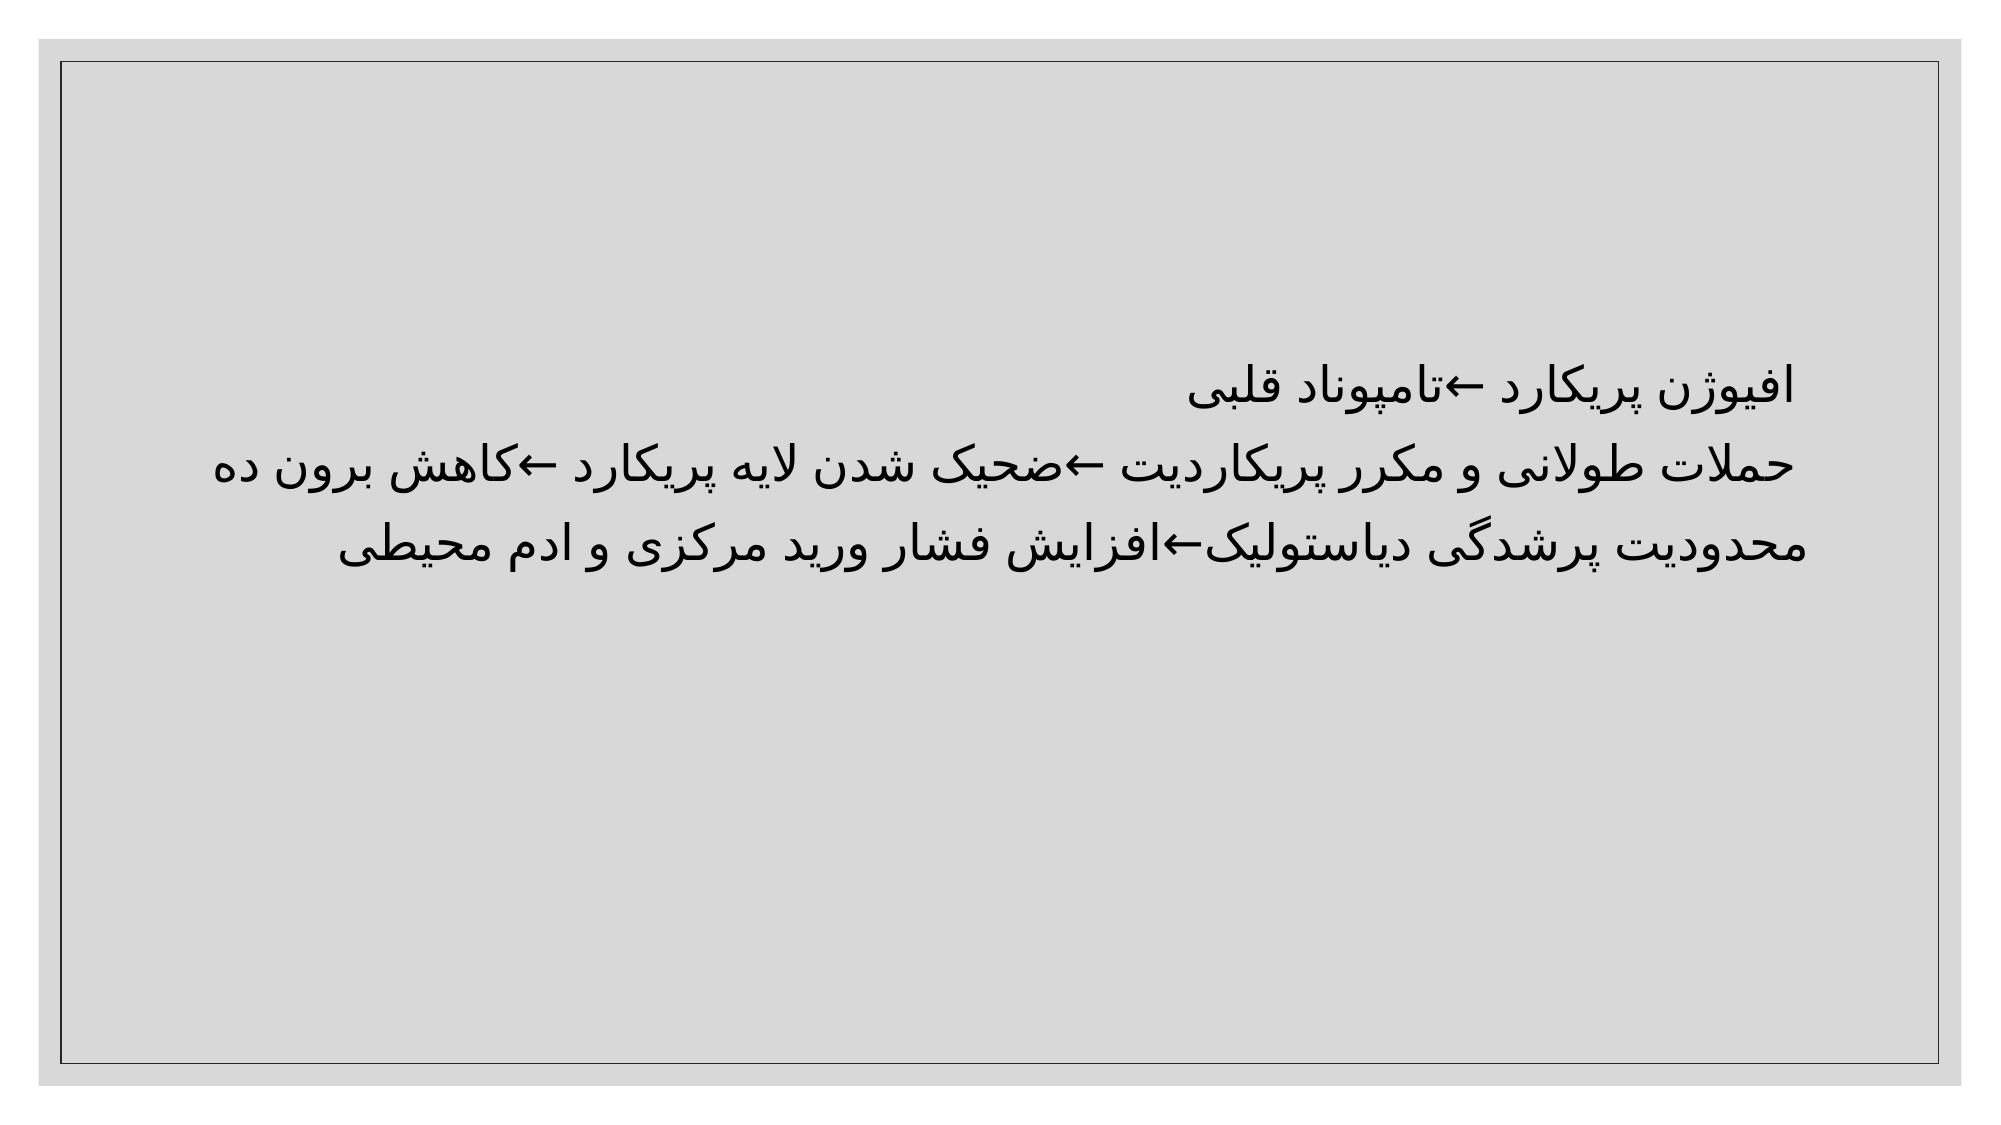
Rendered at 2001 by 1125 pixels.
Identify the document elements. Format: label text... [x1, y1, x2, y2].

list افیوژن پریکارد ←تامپوناد قلبی حملات طولانی و مکرر پریکاردیت ←ضحیک شدن لایه پریکارد ←کاهش برون ده محدودیت پرشدگی دیاستولیک←افزایش فشار ورید مرکزی و ادم محیطی [174, 345, 1825, 977]
